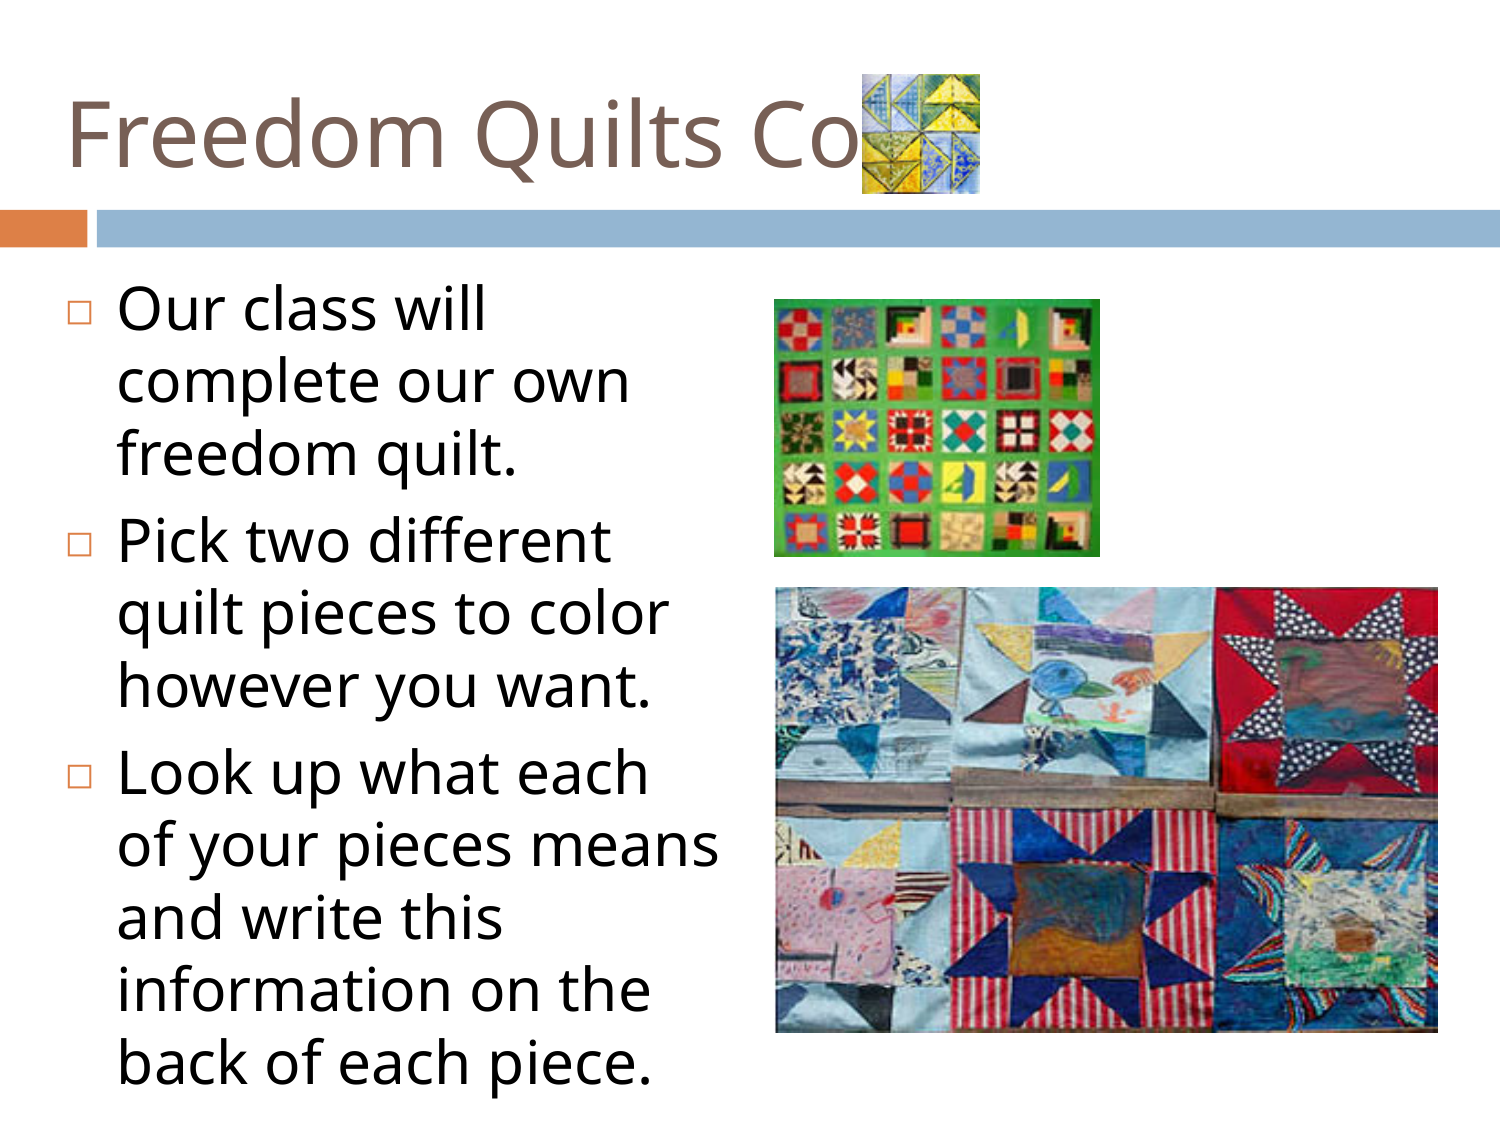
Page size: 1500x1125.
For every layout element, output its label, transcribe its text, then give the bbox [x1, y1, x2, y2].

picture [862, 74, 980, 194]
list Our class will complete our own freedom quilt. Pick two different quilt pieces to color however you want. Look up what each of your pieces means and write this information on the back of each piece. [49, 262, 738, 1001]
picture [774, 587, 1438, 1034]
title Freedom Quilts Cont. [49, 37, 1451, 225]
picture [774, 299, 1101, 557]
